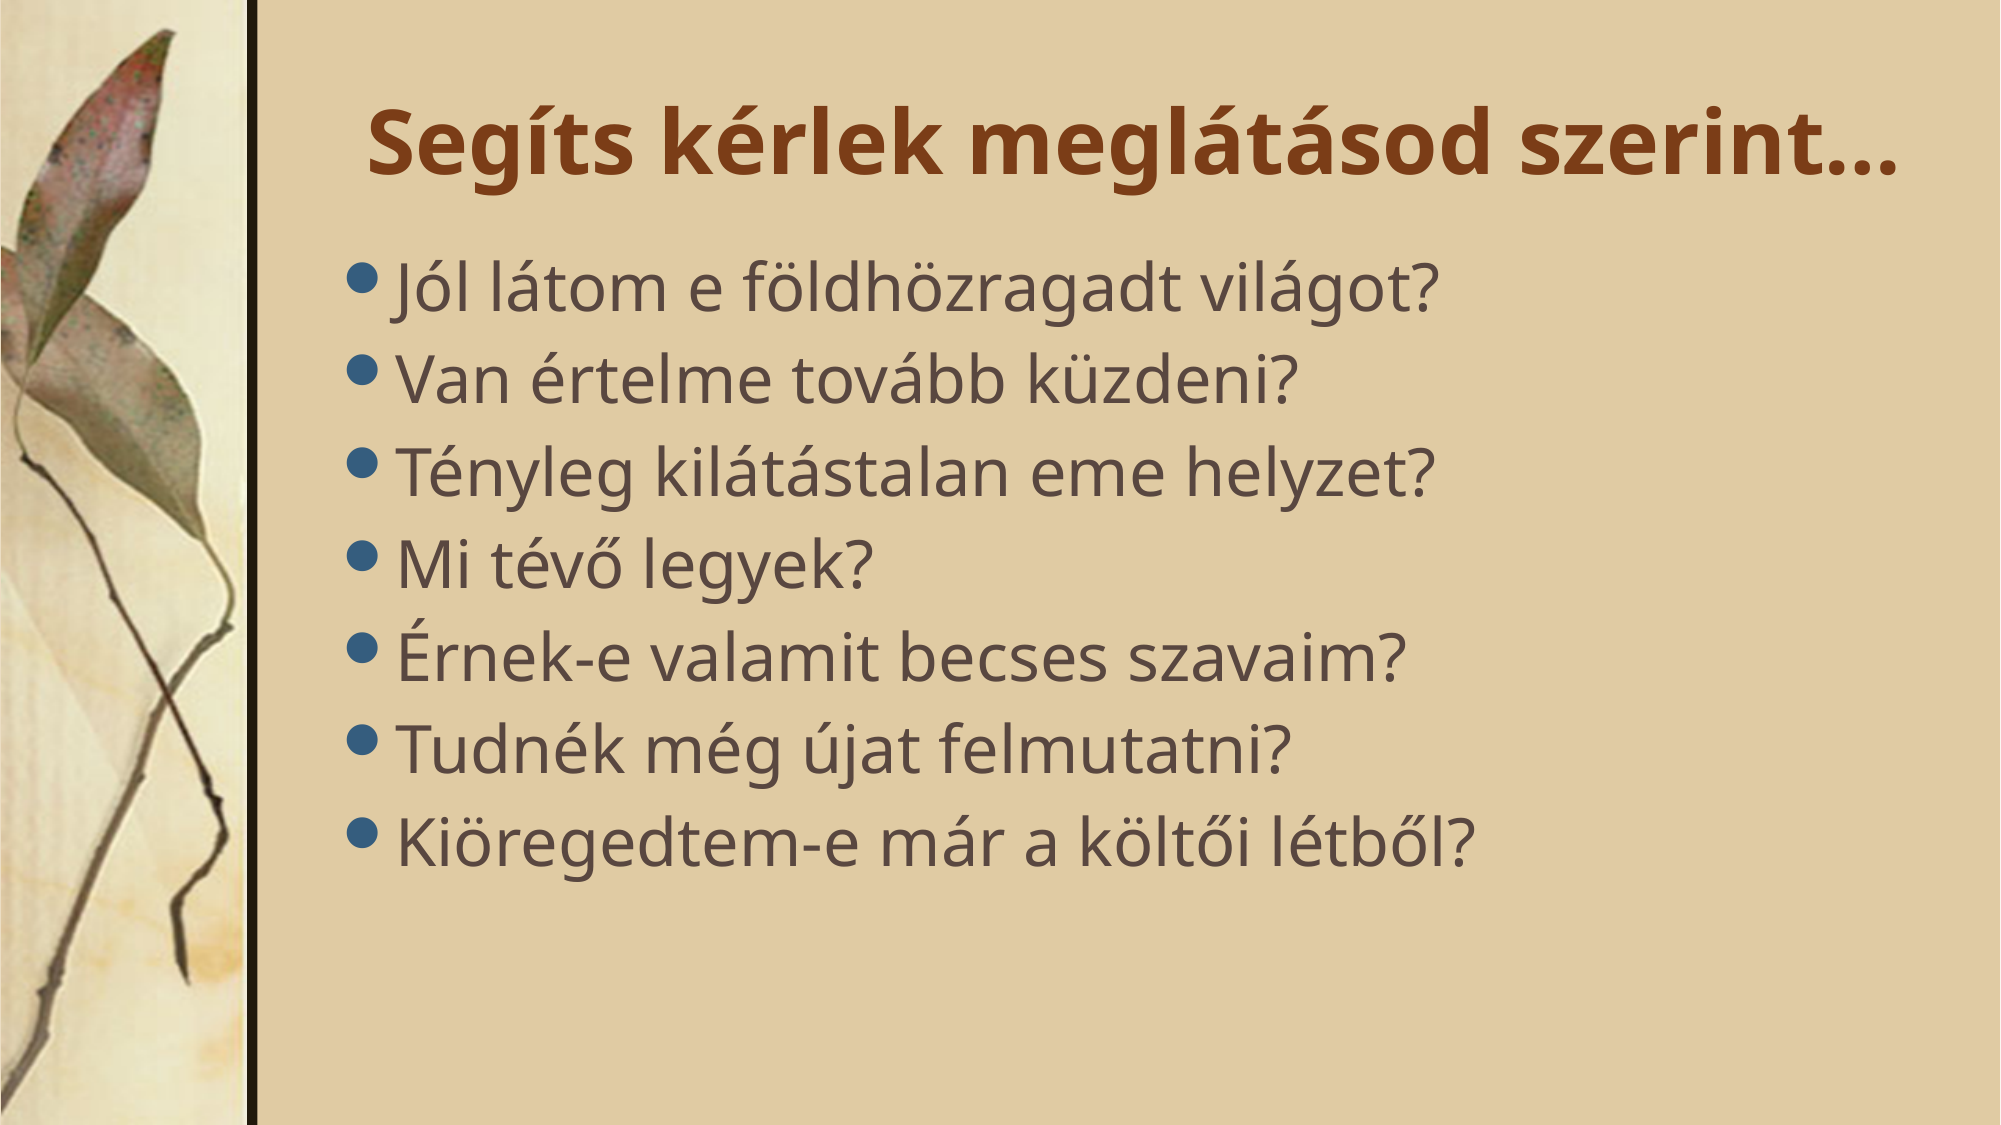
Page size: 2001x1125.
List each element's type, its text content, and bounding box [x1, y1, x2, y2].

picture [1, 0, 247, 1125]
list Jól látom e földhözragadt világot? Van értelme tovább küzdeni? Tényleg kilátástalan eme helyzet? Mi tévő legyek? Érnek-e valamit becses szavaim? Tudnék még újat felmutatni? Kiöregedtem-e már a költői létből? [313, 237, 1954, 1025]
title Segíts kérlek meglátásod szerint… [313, 45, 1954, 233]
